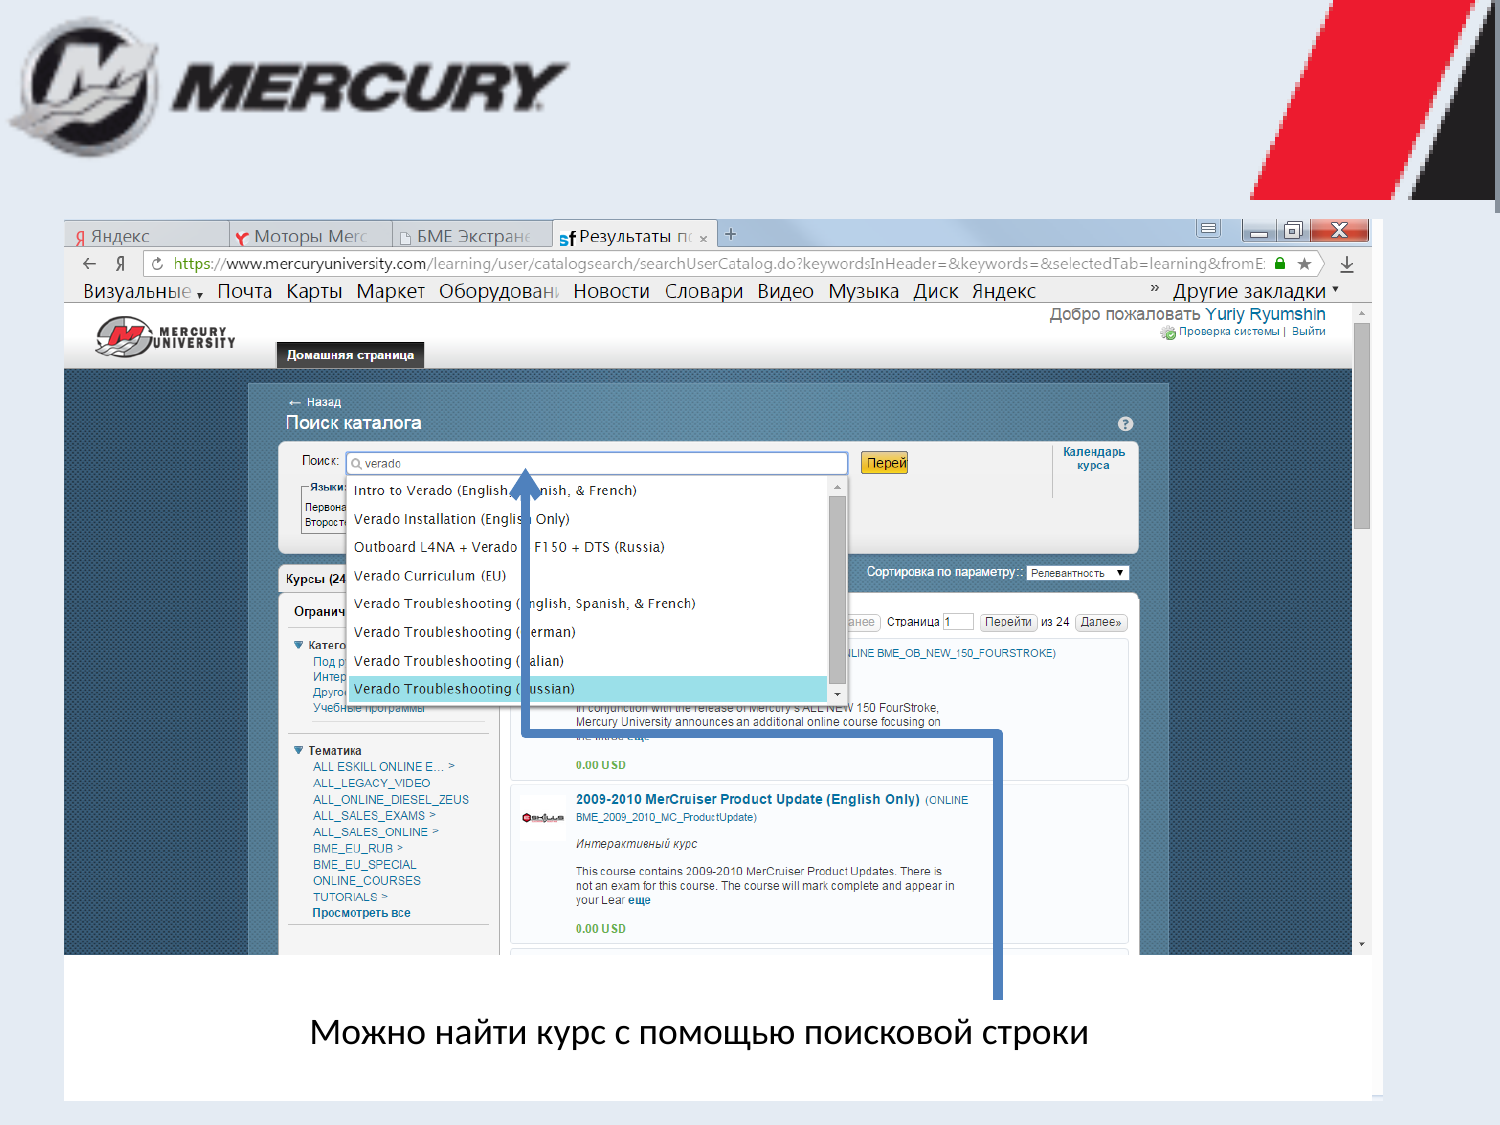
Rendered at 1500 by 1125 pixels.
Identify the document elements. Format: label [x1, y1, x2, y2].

text_box [495, 497, 1028, 971]
picture [0, 0, 1500, 1125]
